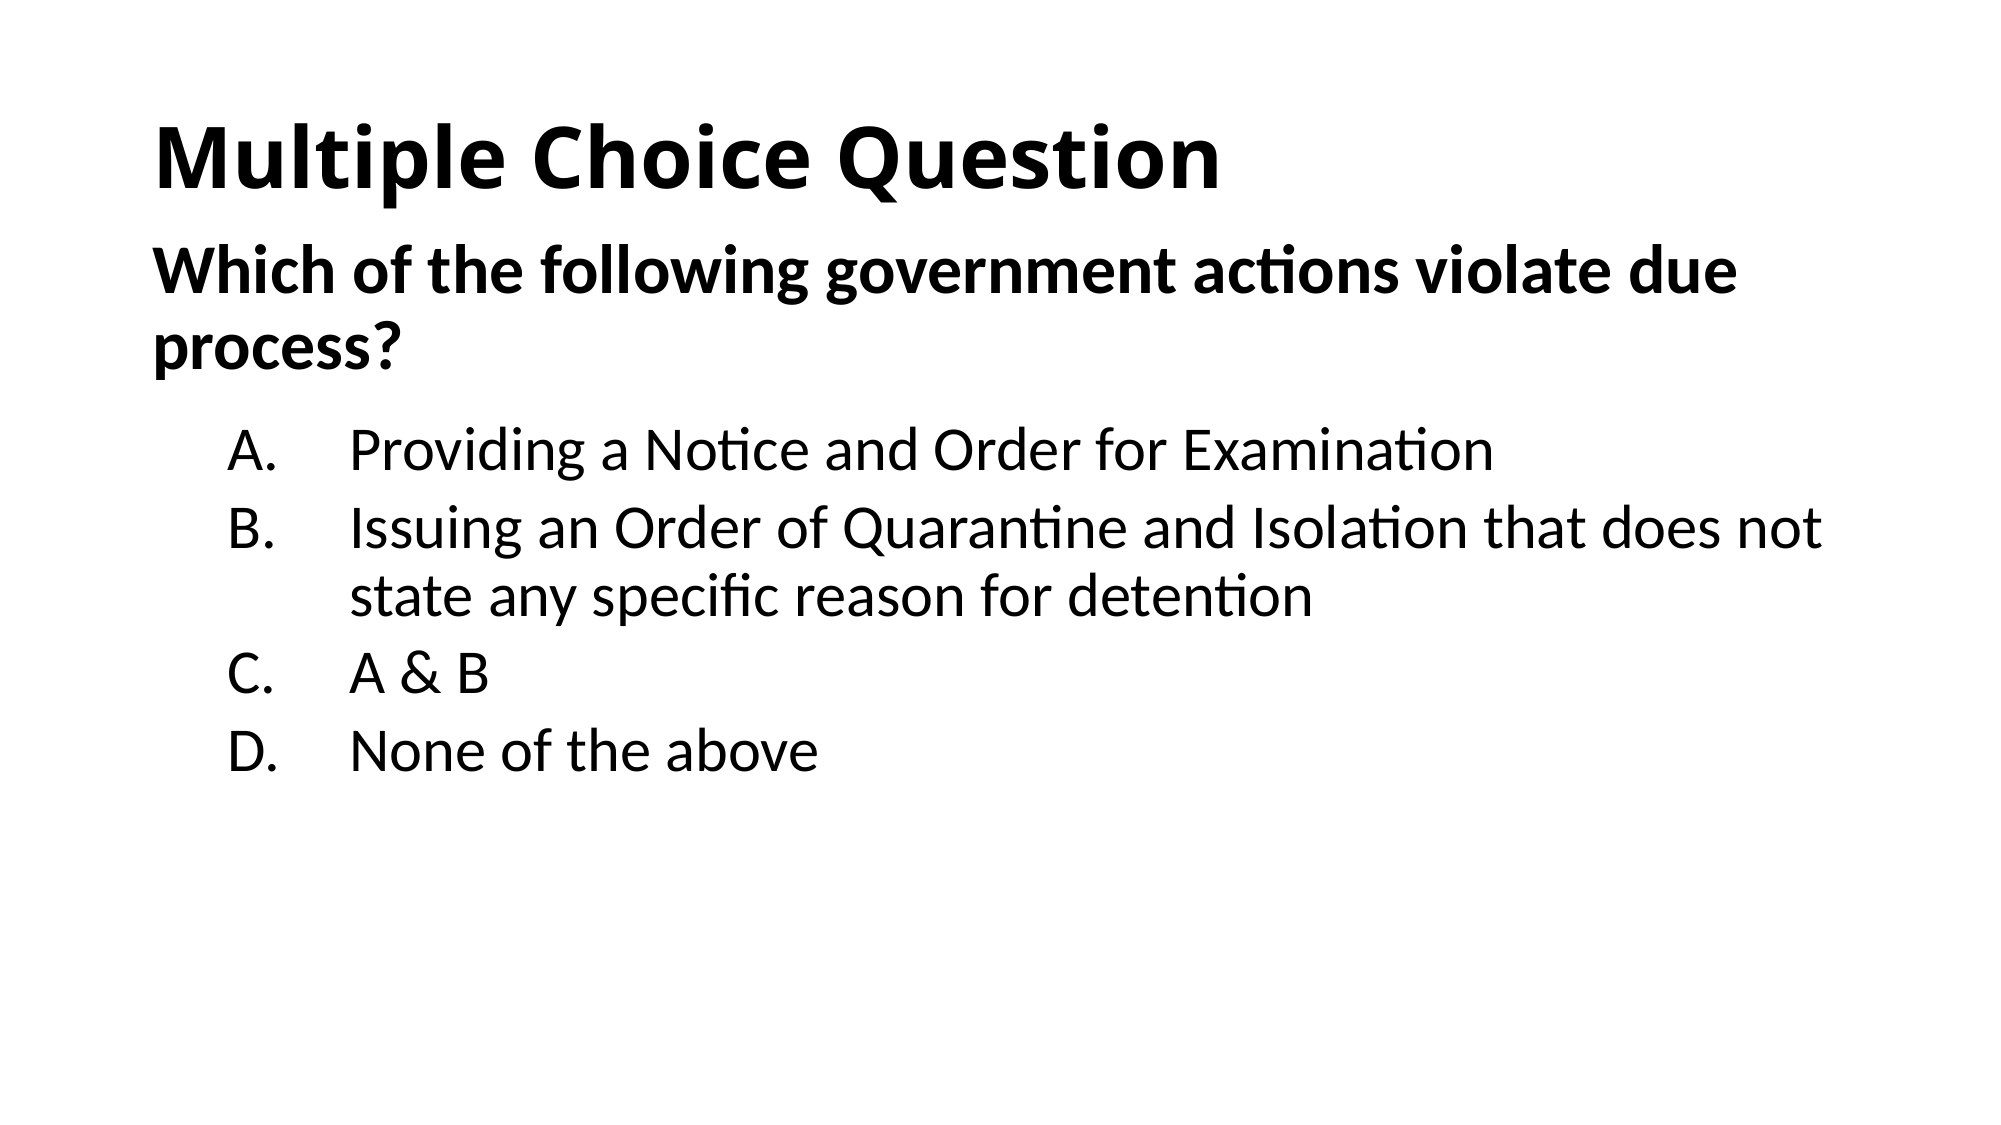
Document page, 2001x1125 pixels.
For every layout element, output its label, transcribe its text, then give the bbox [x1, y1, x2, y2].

title Multiple Choice Question Which of the following government actions violate due process? [137, 106, 1863, 323]
list Providing a Notice and Order for Examination Issuing an Order of Quarantine and Isolation that does not state any specific reason for detention A & B None of the above [137, 323, 1863, 1014]
